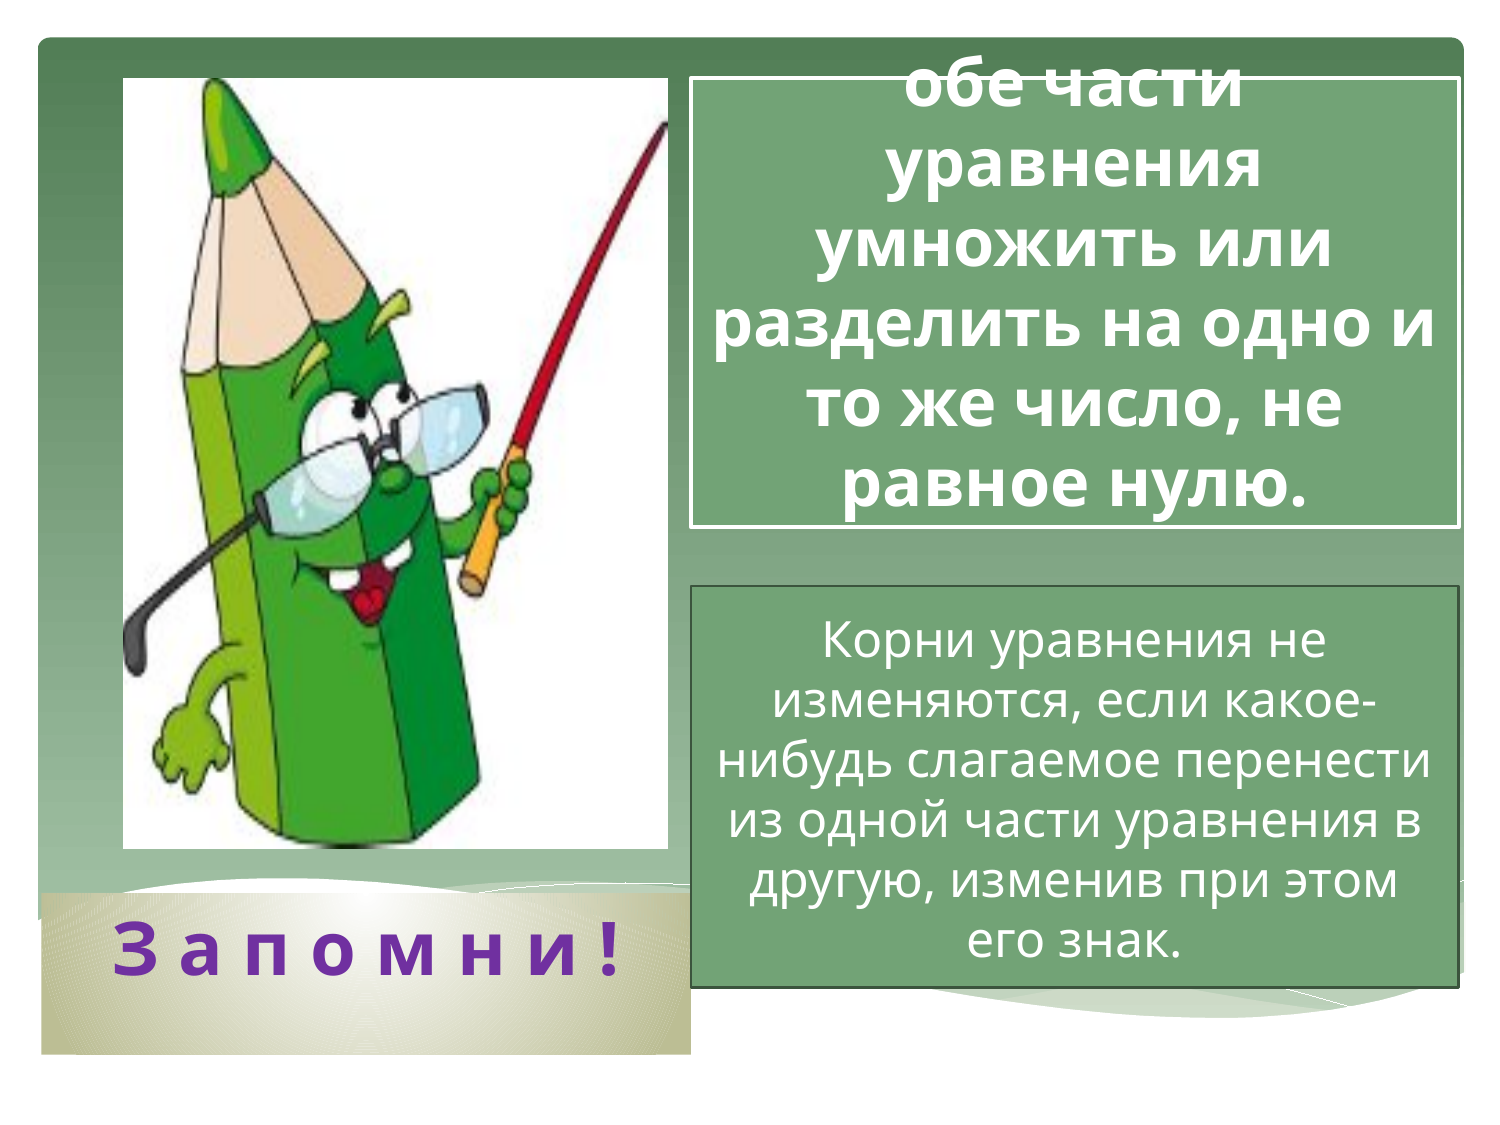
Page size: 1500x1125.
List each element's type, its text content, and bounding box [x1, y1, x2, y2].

subtitle З а п о м н и ! [41, 893, 691, 1055]
picture [123, 77, 668, 849]
title Корни уравнения не изменяются, если обе части уравнения умножить или разделить на одно и то же число, не равное нулю. [689, 76, 1461, 529]
text_box Корни уравнения не изменяются, если какое-нибудь слагаемое перенести из одной части уравнения в другую, изменив при этом его знак. [690, 585, 1460, 989]
